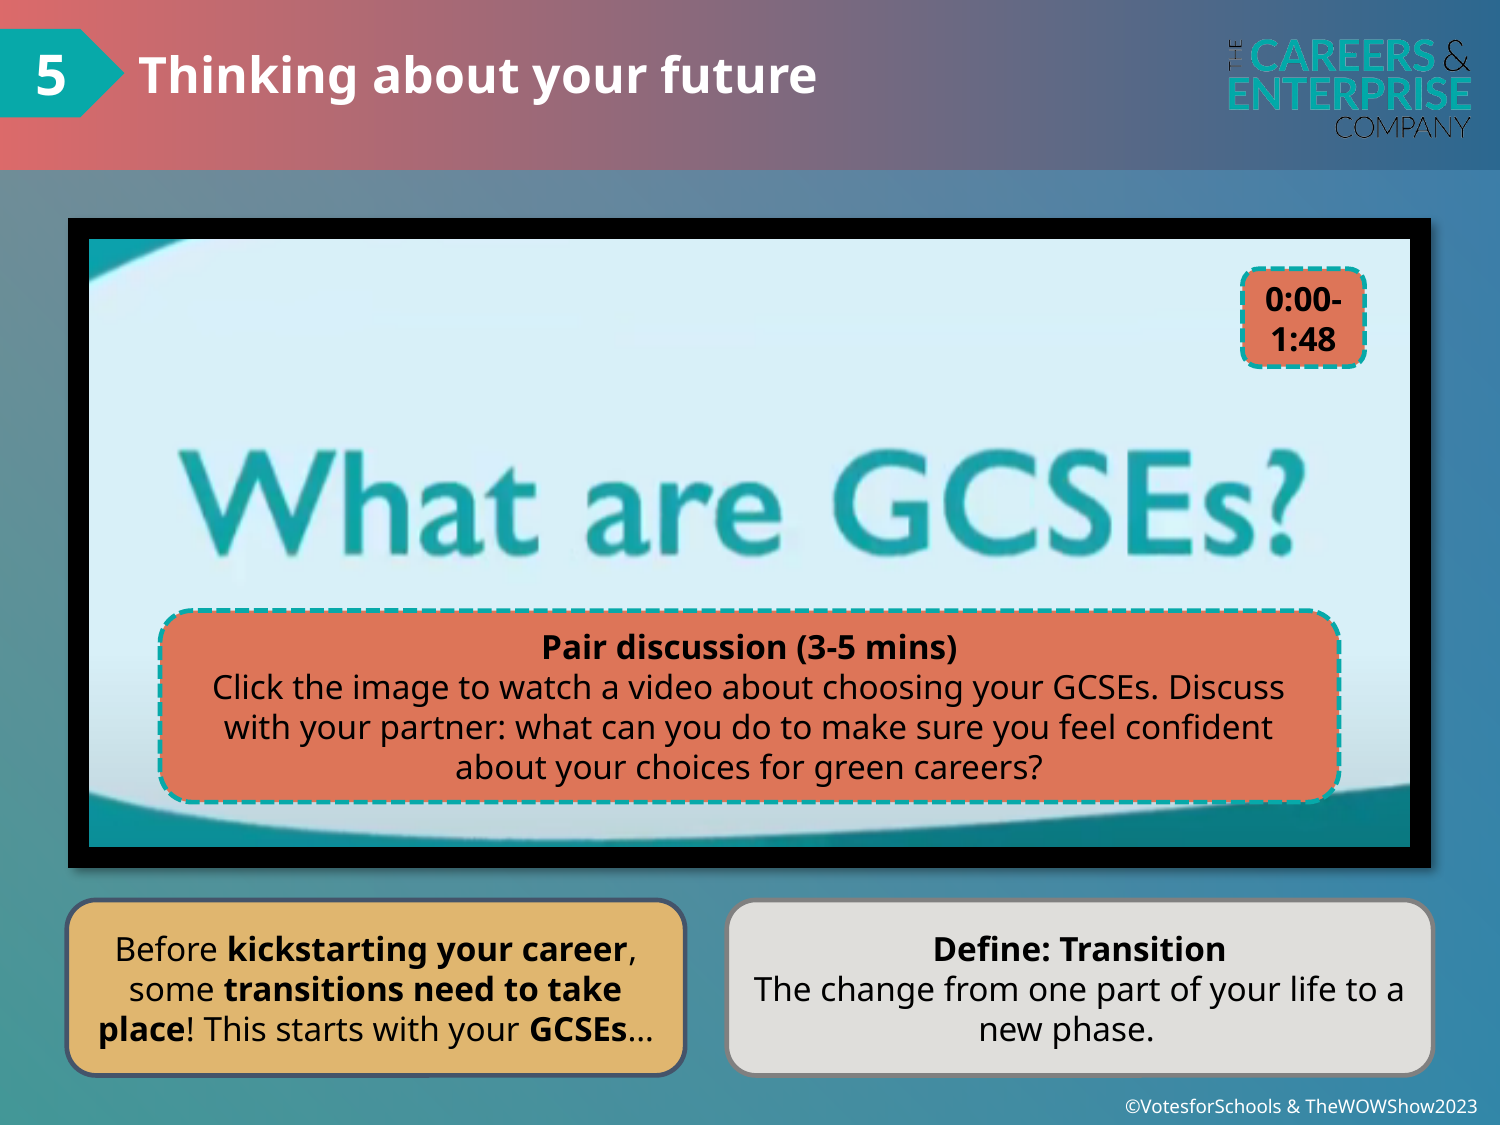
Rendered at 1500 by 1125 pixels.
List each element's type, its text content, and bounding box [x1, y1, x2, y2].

text_box 5 [0, 28, 124, 118]
picture [88, 238, 1411, 847]
text_box Before kickstarting your career, some transitions need to take place! This starts with your GCSEs… [65, 898, 687, 1077]
text_box Thinking about your future [124, 29, 1215, 118]
text_box Define: Transition The change from one part of your life to a new phase. [725, 898, 1435, 1077]
text_box [0, 170, 1500, 1125]
picture [1215, 28, 1483, 148]
text_box ©VotesforSchools & TheWOWShow2023 [1044, 1075, 1493, 1125]
